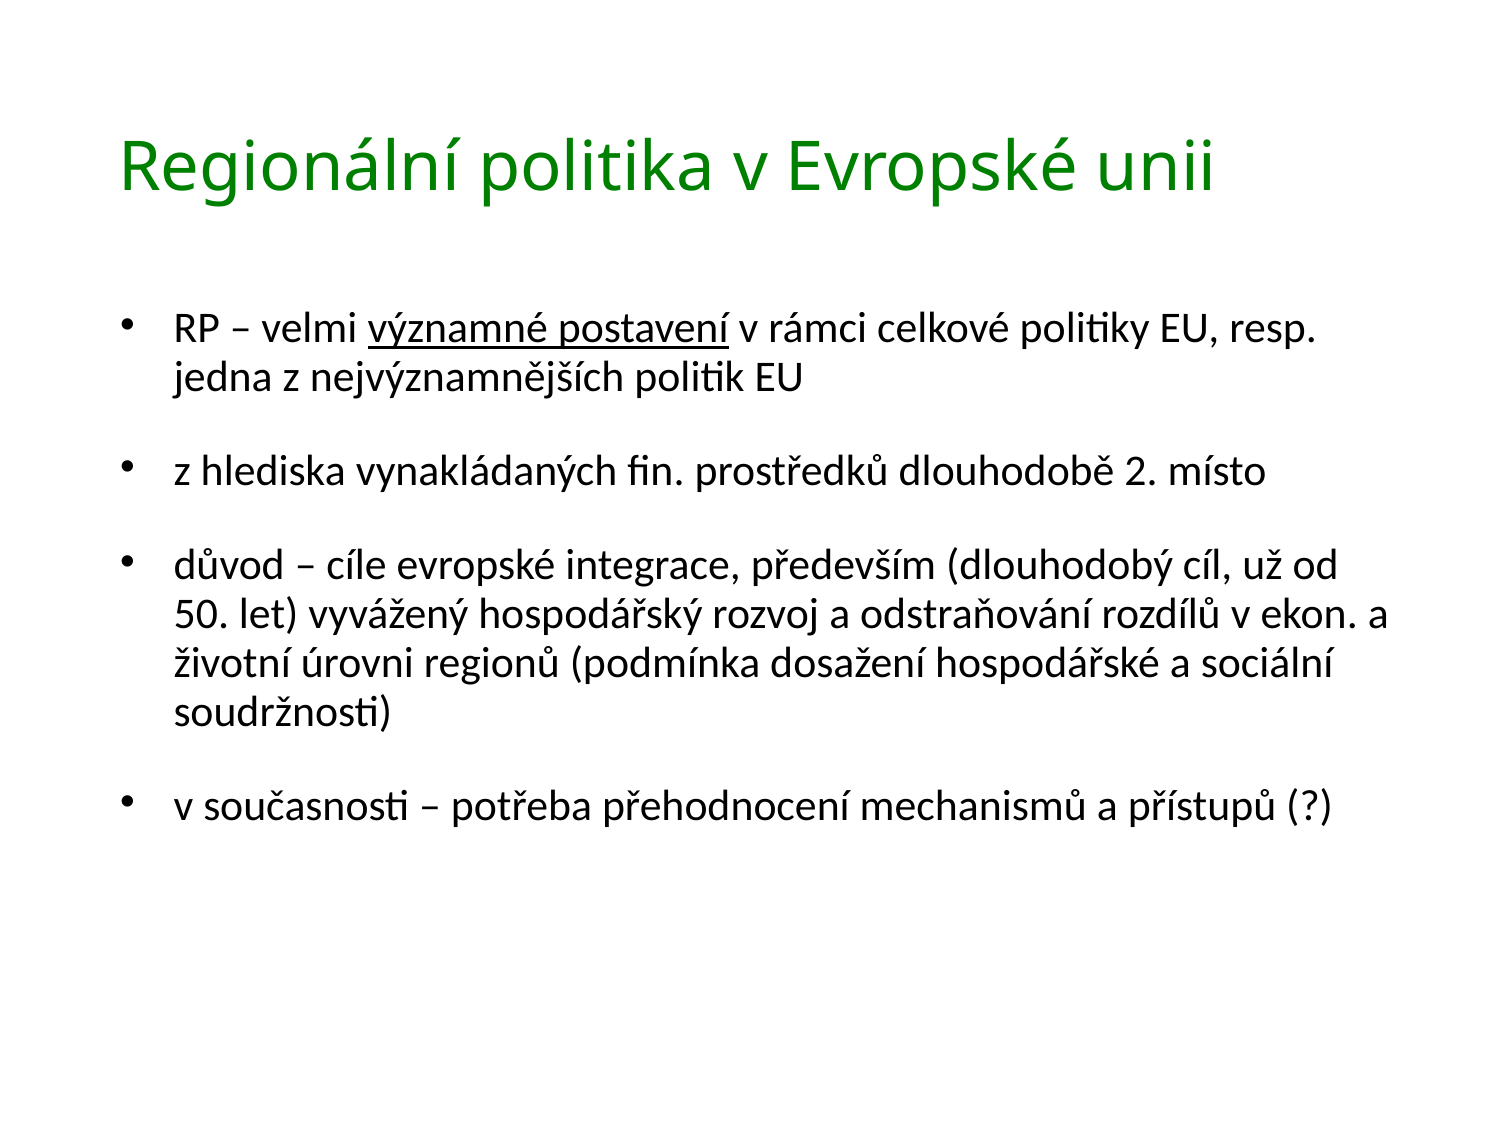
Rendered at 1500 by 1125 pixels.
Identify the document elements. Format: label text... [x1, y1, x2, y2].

list RP – velmi významné postavení v rámci celkové politiky EU, resp. jedna z nejvýznamnějších politik EU z hlediska vynakládaných fin. prostředků dlouhodobě 2. místo důvod – cíle evropské integrace, především (dlouhodobý cíl, už od 50. let) vyvážený hospodářský rozvoj a odstraňování rozdílů v ekon. a životní úrovni regionů (podmínka dosažení hospodářské a sociální soudržnosti) v současnosti – potřeba přehodnocení mechanismů a přístupů (?) [103, 299, 1397, 1014]
title Regionální politika v Evropské unii [103, 59, 1397, 278]
